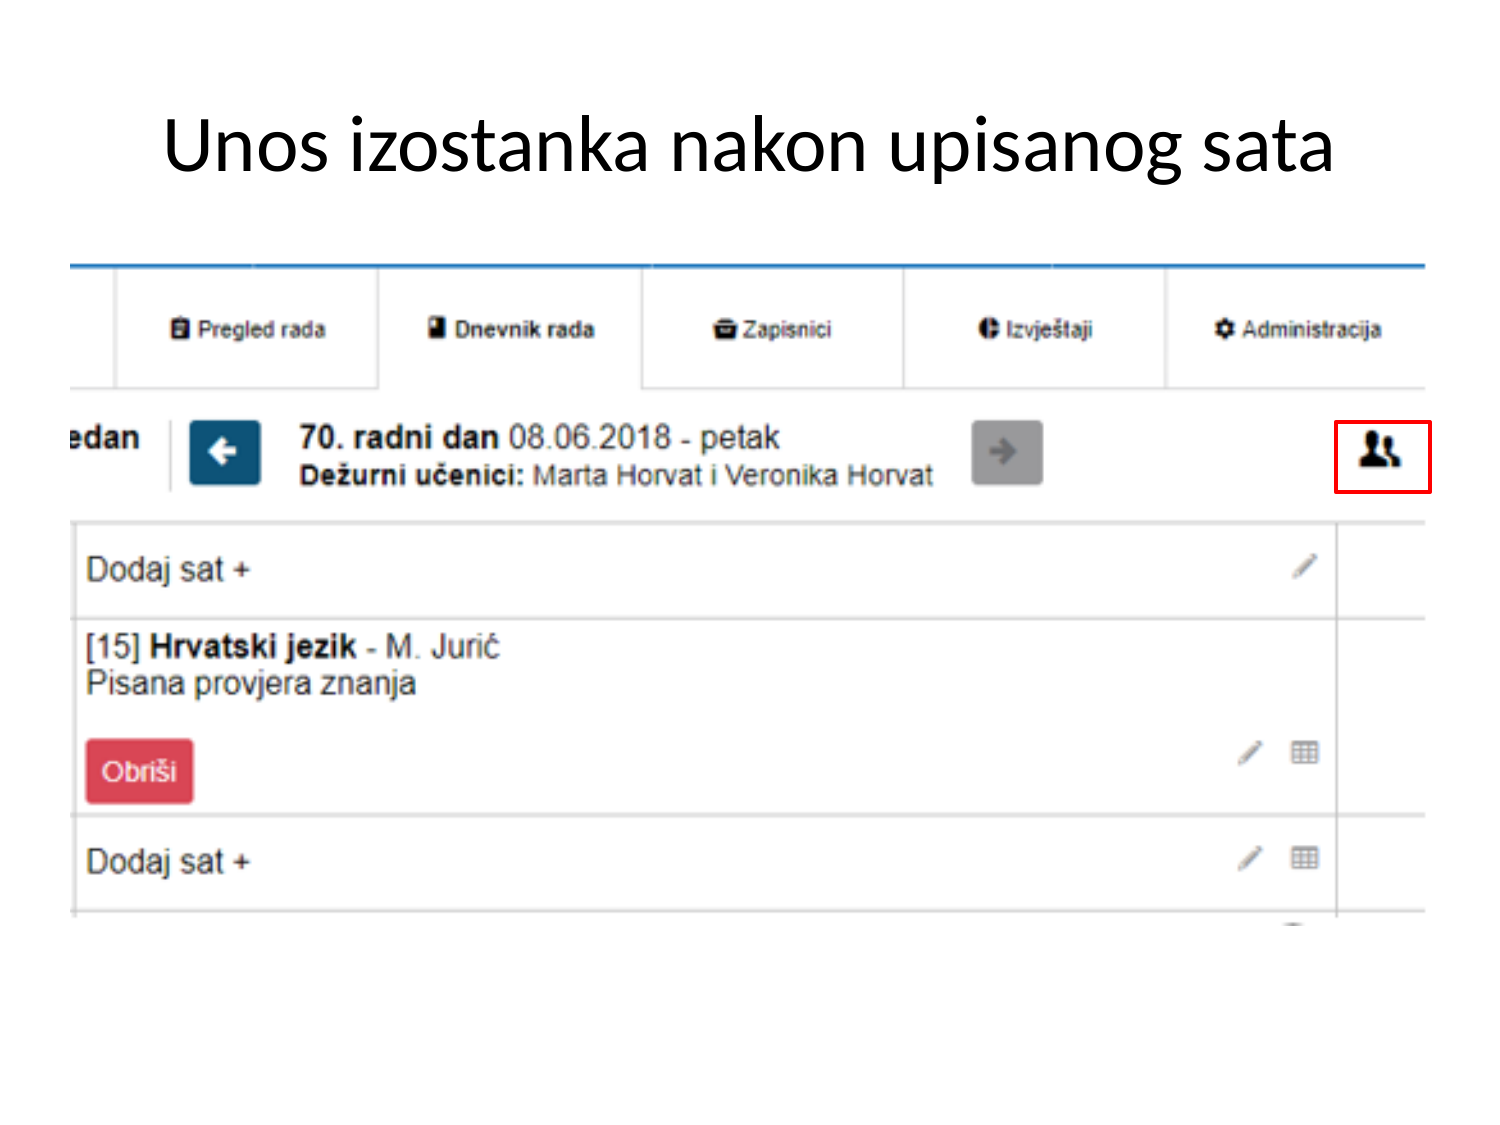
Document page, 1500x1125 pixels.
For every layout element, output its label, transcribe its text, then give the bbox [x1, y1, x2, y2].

title Unos izostanka nakon upisanog sata [75, 45, 1425, 232]
picture [70, 234, 1472, 926]
